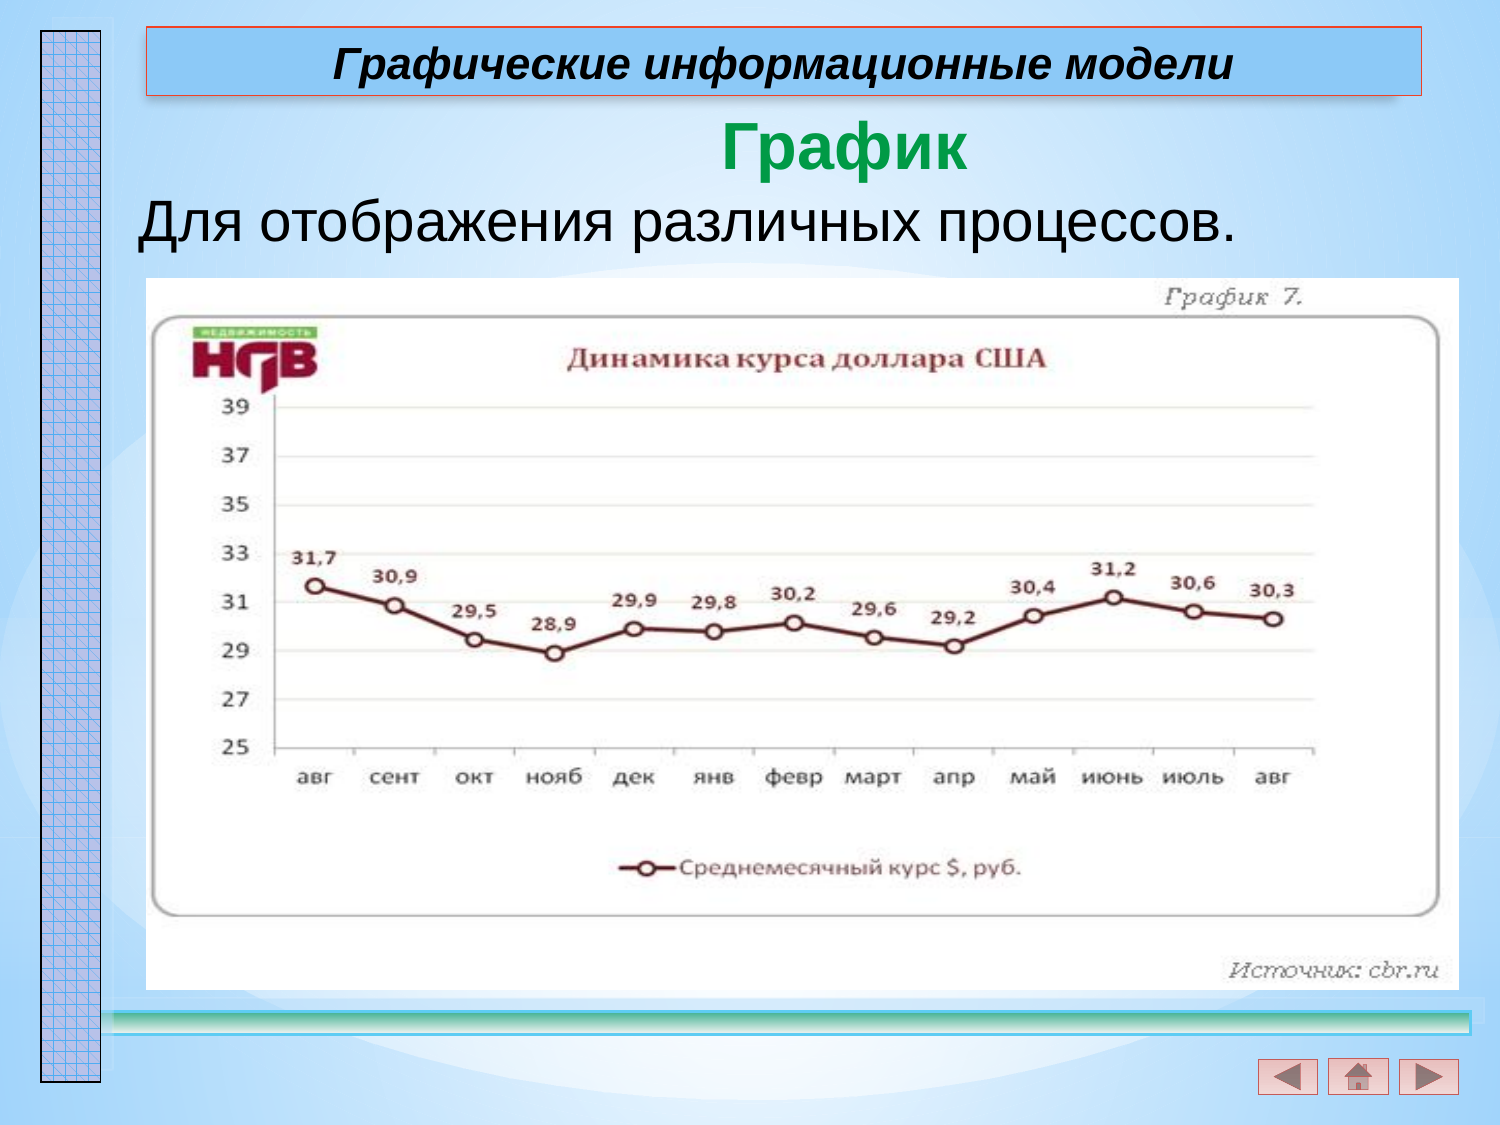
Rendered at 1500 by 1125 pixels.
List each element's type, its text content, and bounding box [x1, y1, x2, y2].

text_box График Для отображения различных процессов. [123, 95, 1500, 261]
text_box [41, 30, 101, 1083]
text_box Графические информационные модели [146, 26, 1422, 96]
text_box [114, 1011, 1471, 1035]
picture [146, 278, 1460, 990]
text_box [1257, 1058, 1459, 1095]
